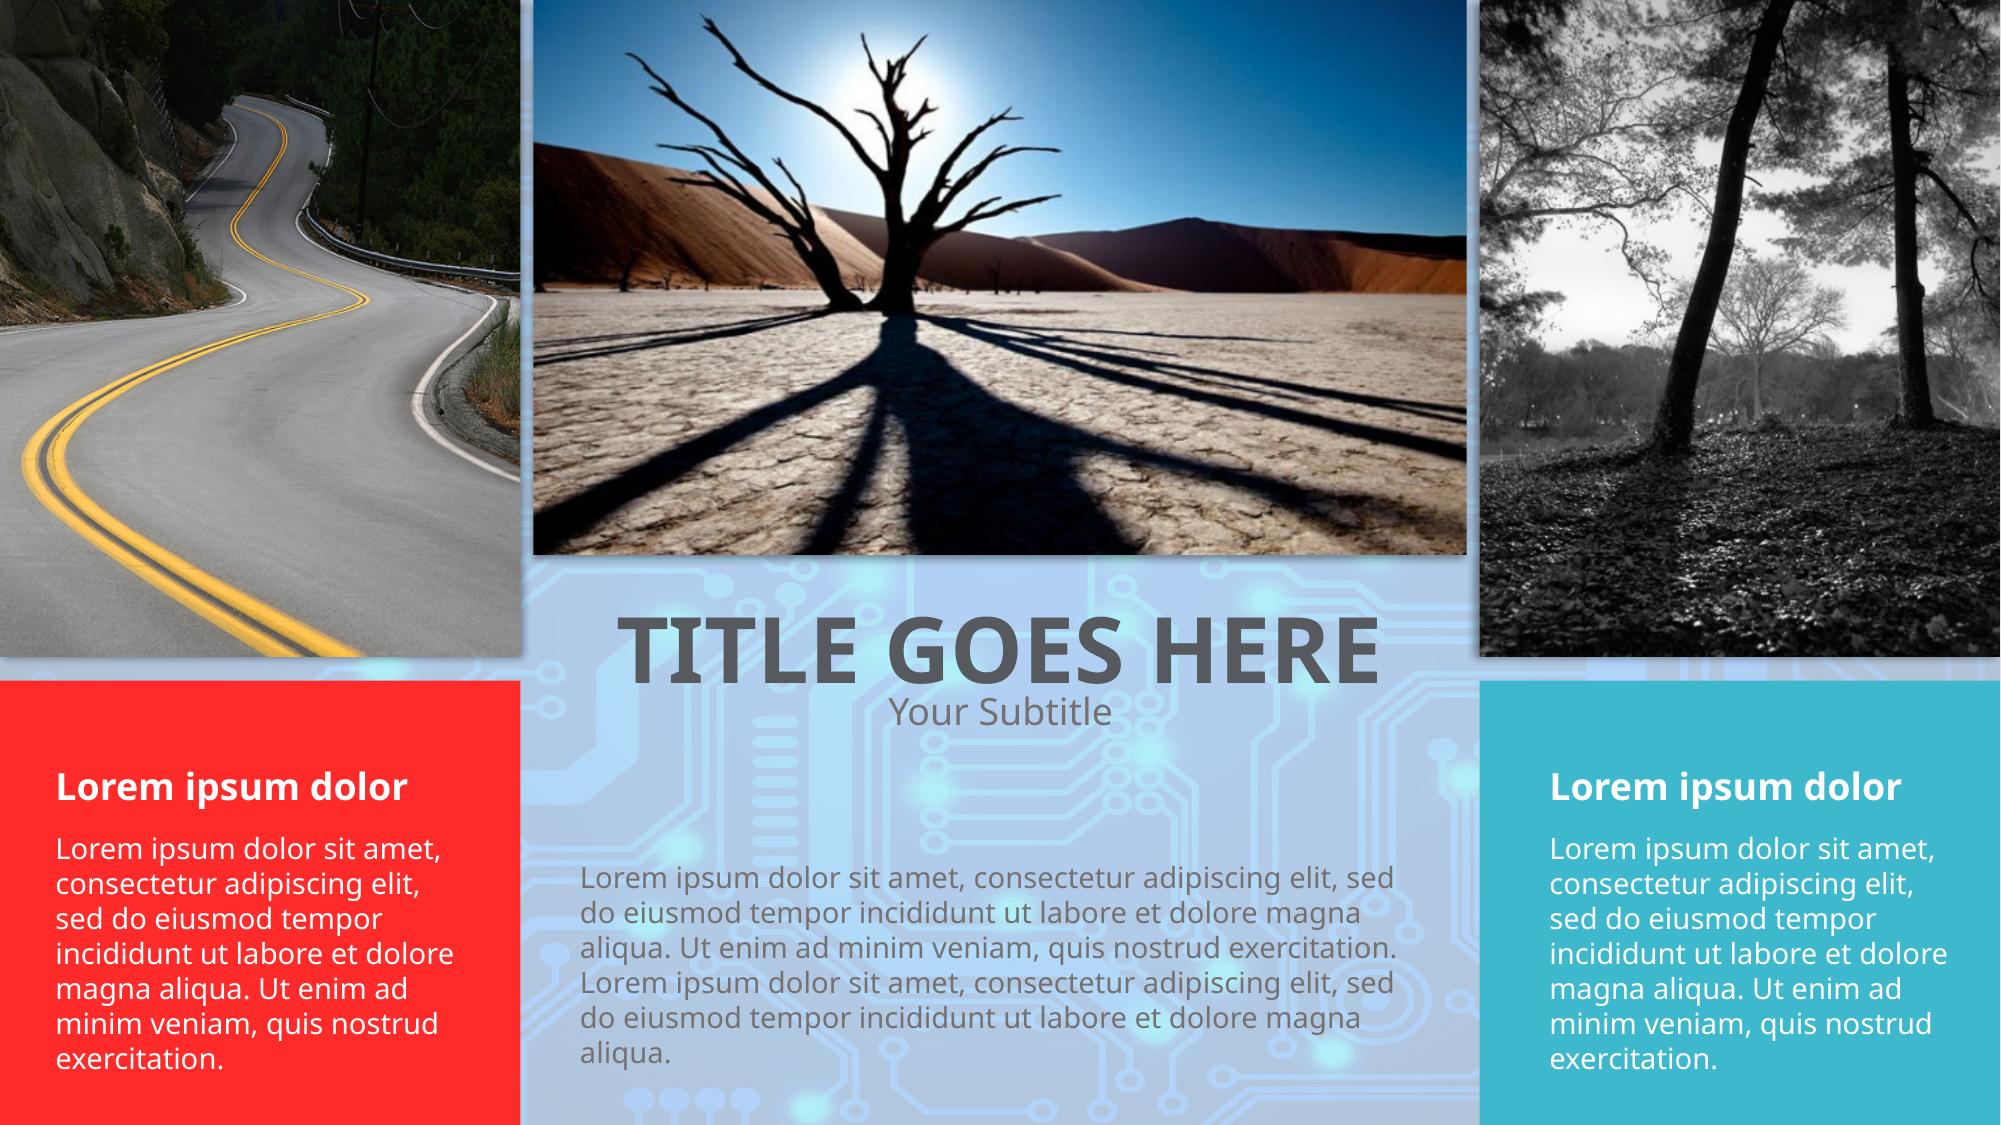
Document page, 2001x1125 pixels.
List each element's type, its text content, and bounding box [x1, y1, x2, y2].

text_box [548, 584, 1452, 742]
text_box [0, 0, 521, 657]
text_box Lorem ipsum dolor sit amet, consectetur adipiscing elit, sed do eiusmod tempor incididunt ut labore et dolore magna aliqua. Ut enim ad minim veniam, quis nostrud exercitation. Lorem ipsum dolor sit amet, consectetur adipiscing elit, sed do eiusmod tempor incididunt ut labore et dolore magna aliqua. [565, 852, 1452, 1077]
text_box [532, 0, 1468, 555]
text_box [1534, 755, 1974, 1051]
text_box [0, 680, 521, 1125]
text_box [40, 755, 480, 1051]
text_box [1479, 680, 2000, 1125]
text_box [1479, 0, 2000, 657]
